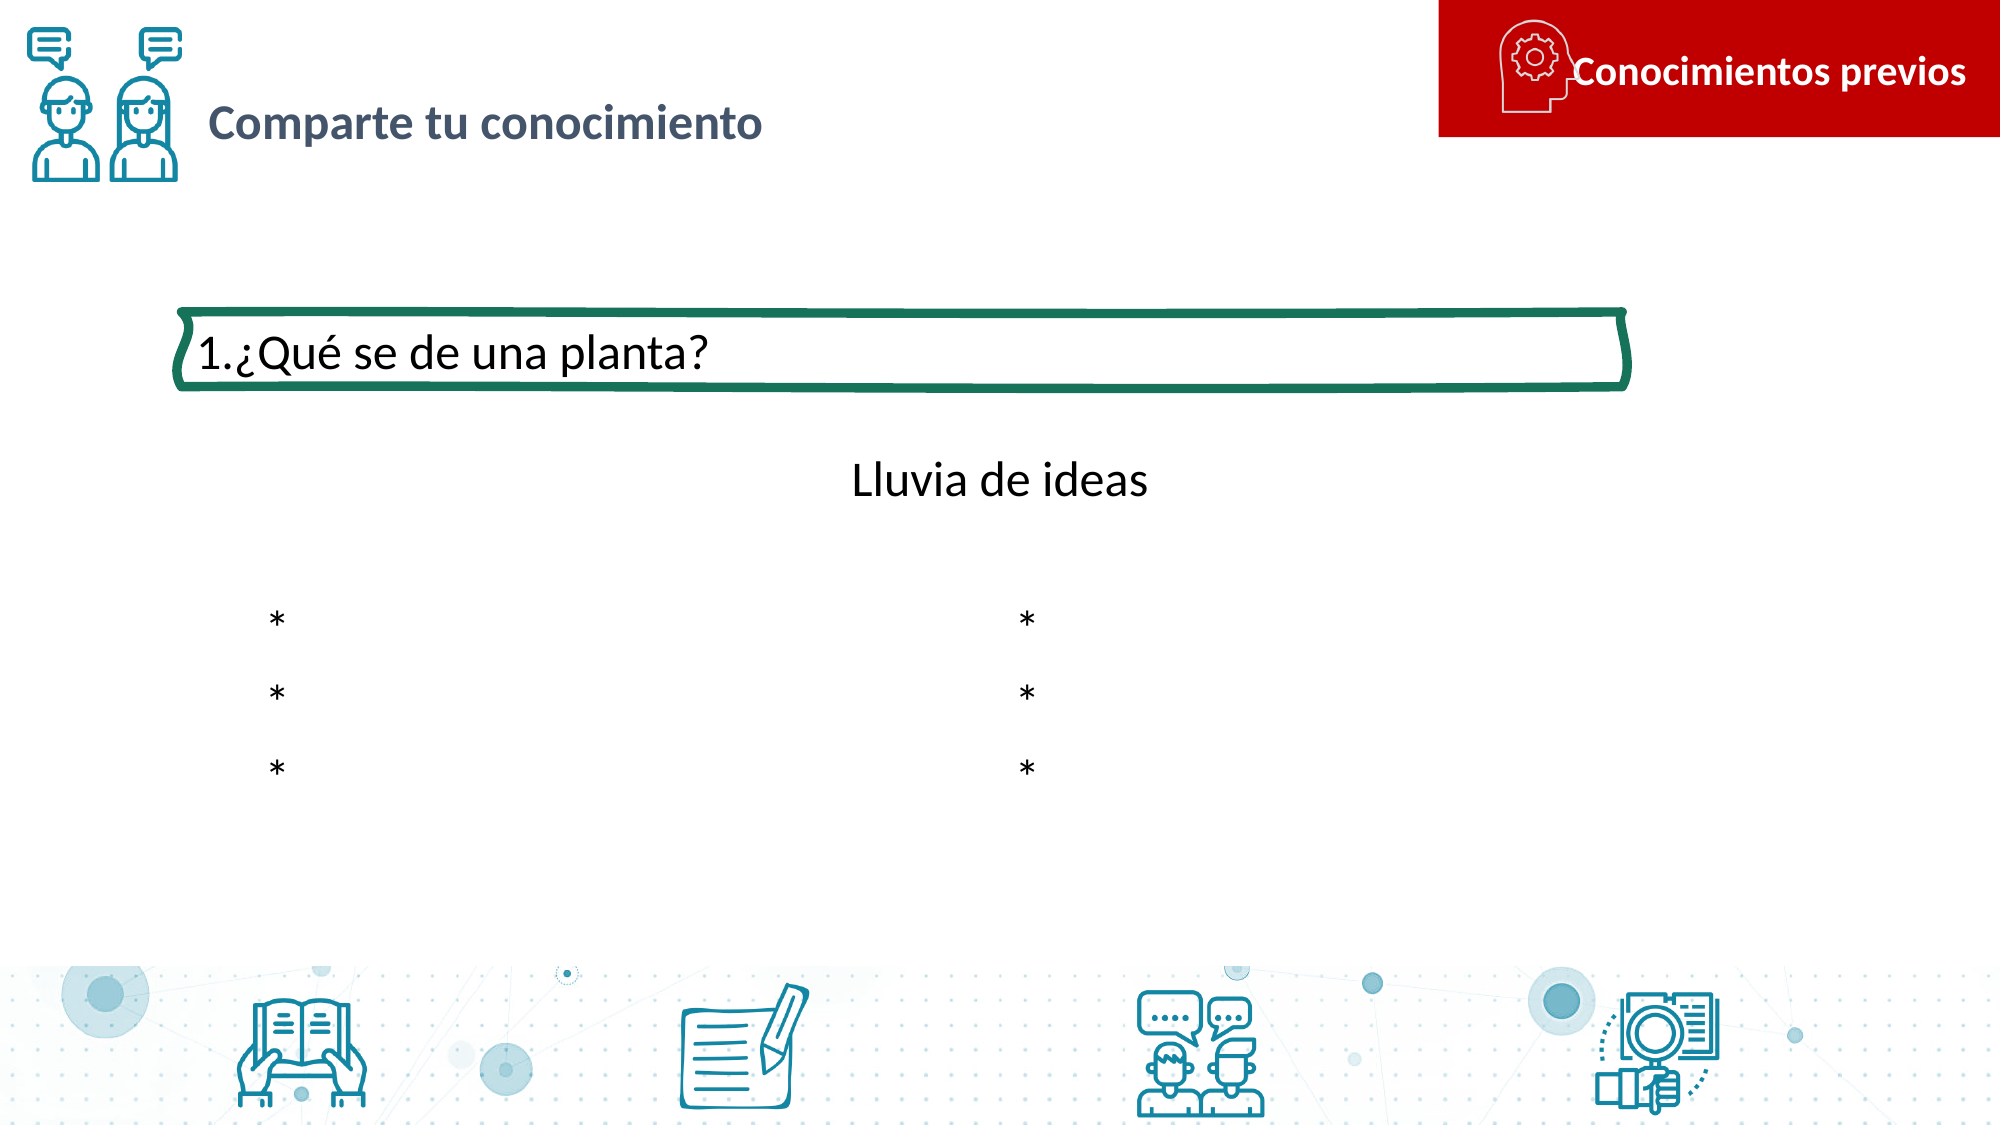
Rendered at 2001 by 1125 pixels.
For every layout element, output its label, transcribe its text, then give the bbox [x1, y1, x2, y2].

picture [0, 966, 2000, 1125]
text_box Conocimientos previos [1438, 0, 2000, 138]
text_box Comparte tu conocimiento [193, 82, 1164, 157]
subtitle Lluvia de ideas * * * * * * [249, 445, 1750, 863]
text_box 1.¿Qué se de una planta? [176, 311, 1628, 389]
picture [27, 27, 182, 182]
picture [1487, 13, 1592, 119]
